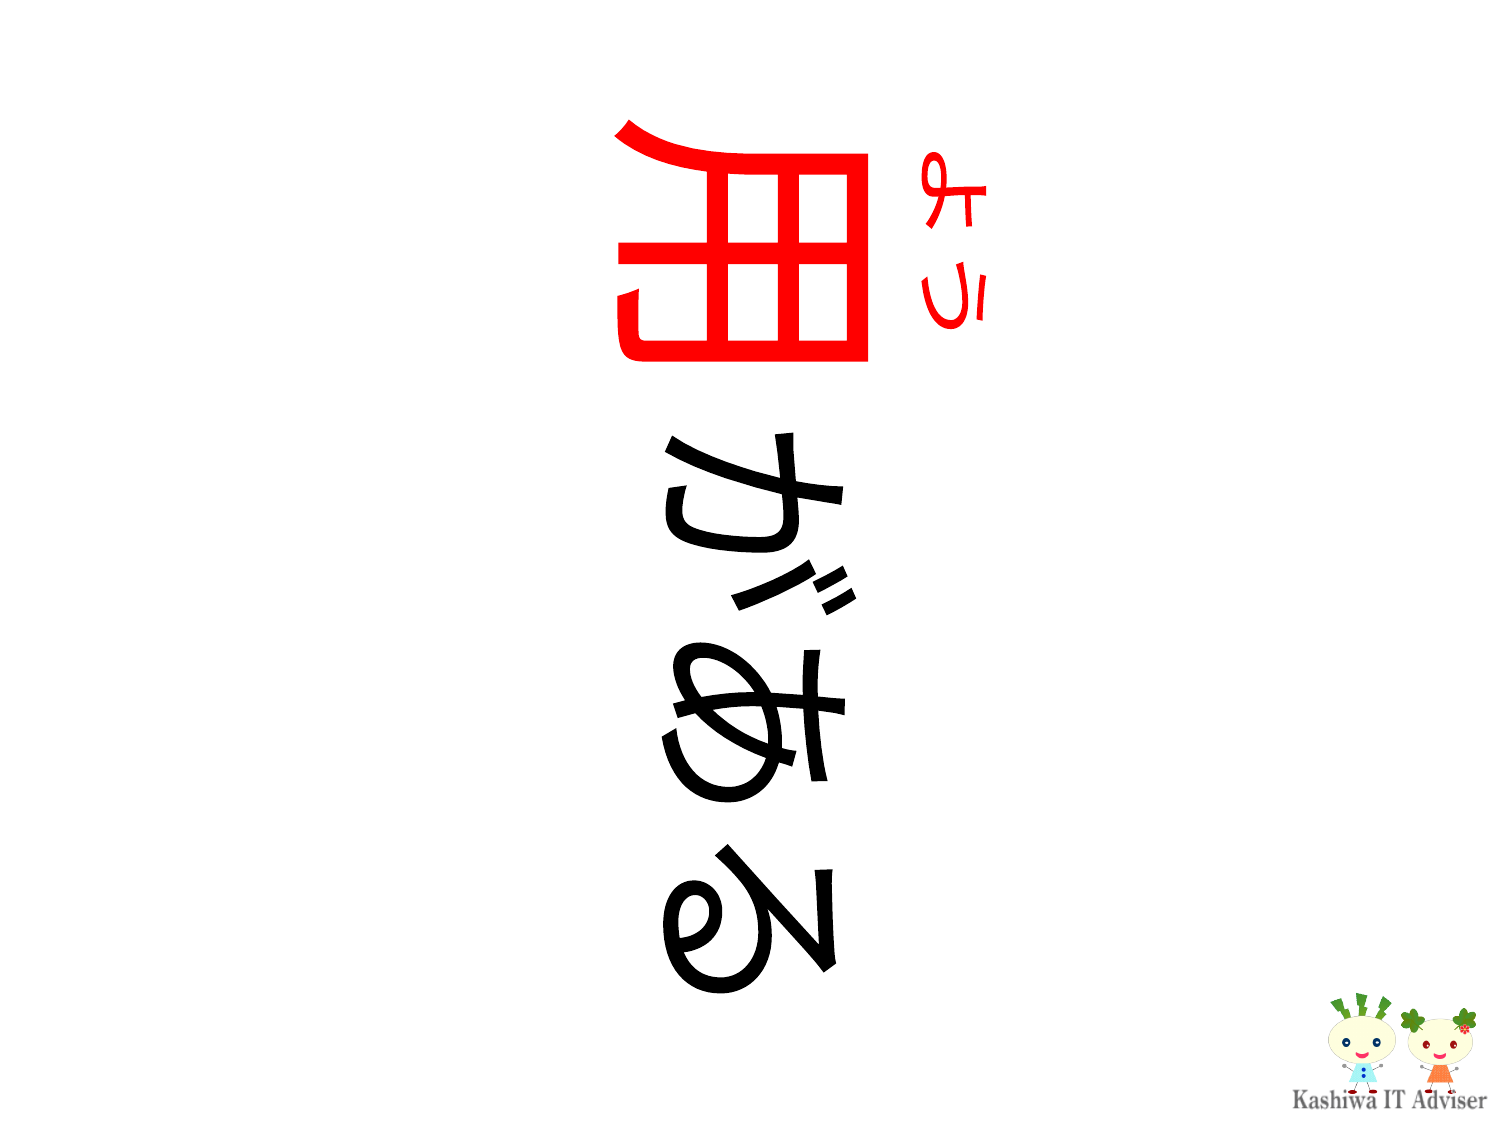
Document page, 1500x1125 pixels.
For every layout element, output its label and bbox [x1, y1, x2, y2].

picture [1292, 992, 1488, 1110]
